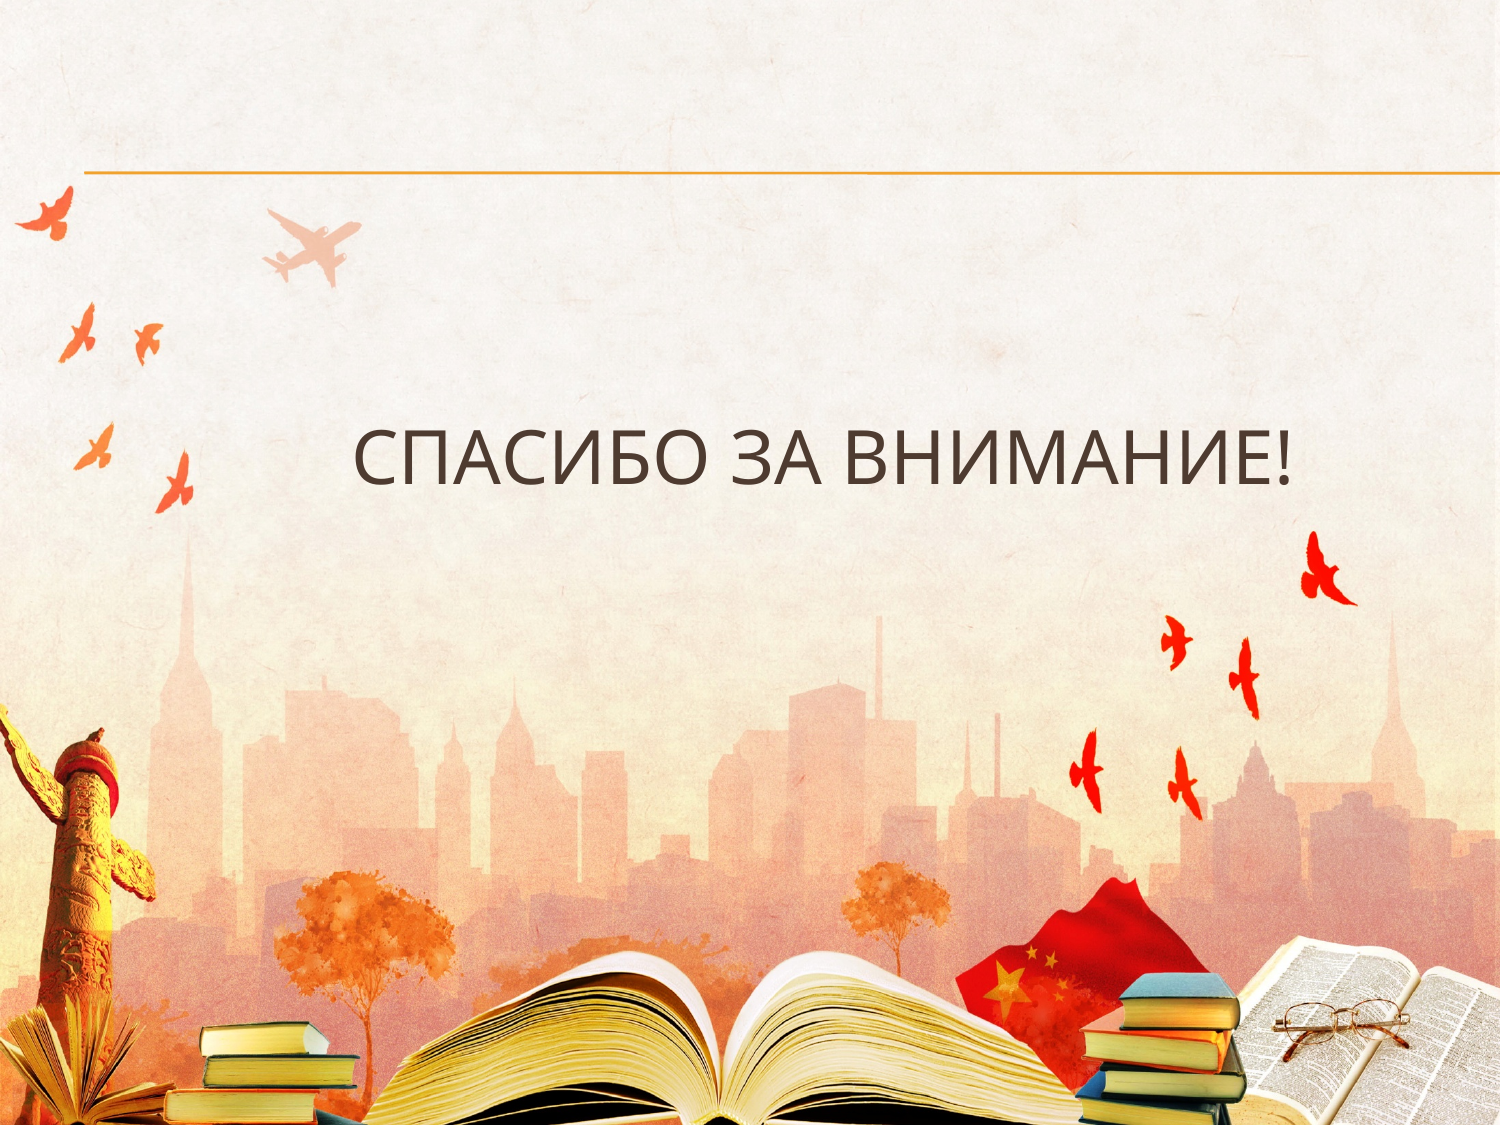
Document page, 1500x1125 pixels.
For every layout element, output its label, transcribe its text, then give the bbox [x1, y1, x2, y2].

picture [0, 0, 1500, 1125]
title Спасибо за внимание! [336, 385, 1500, 523]
